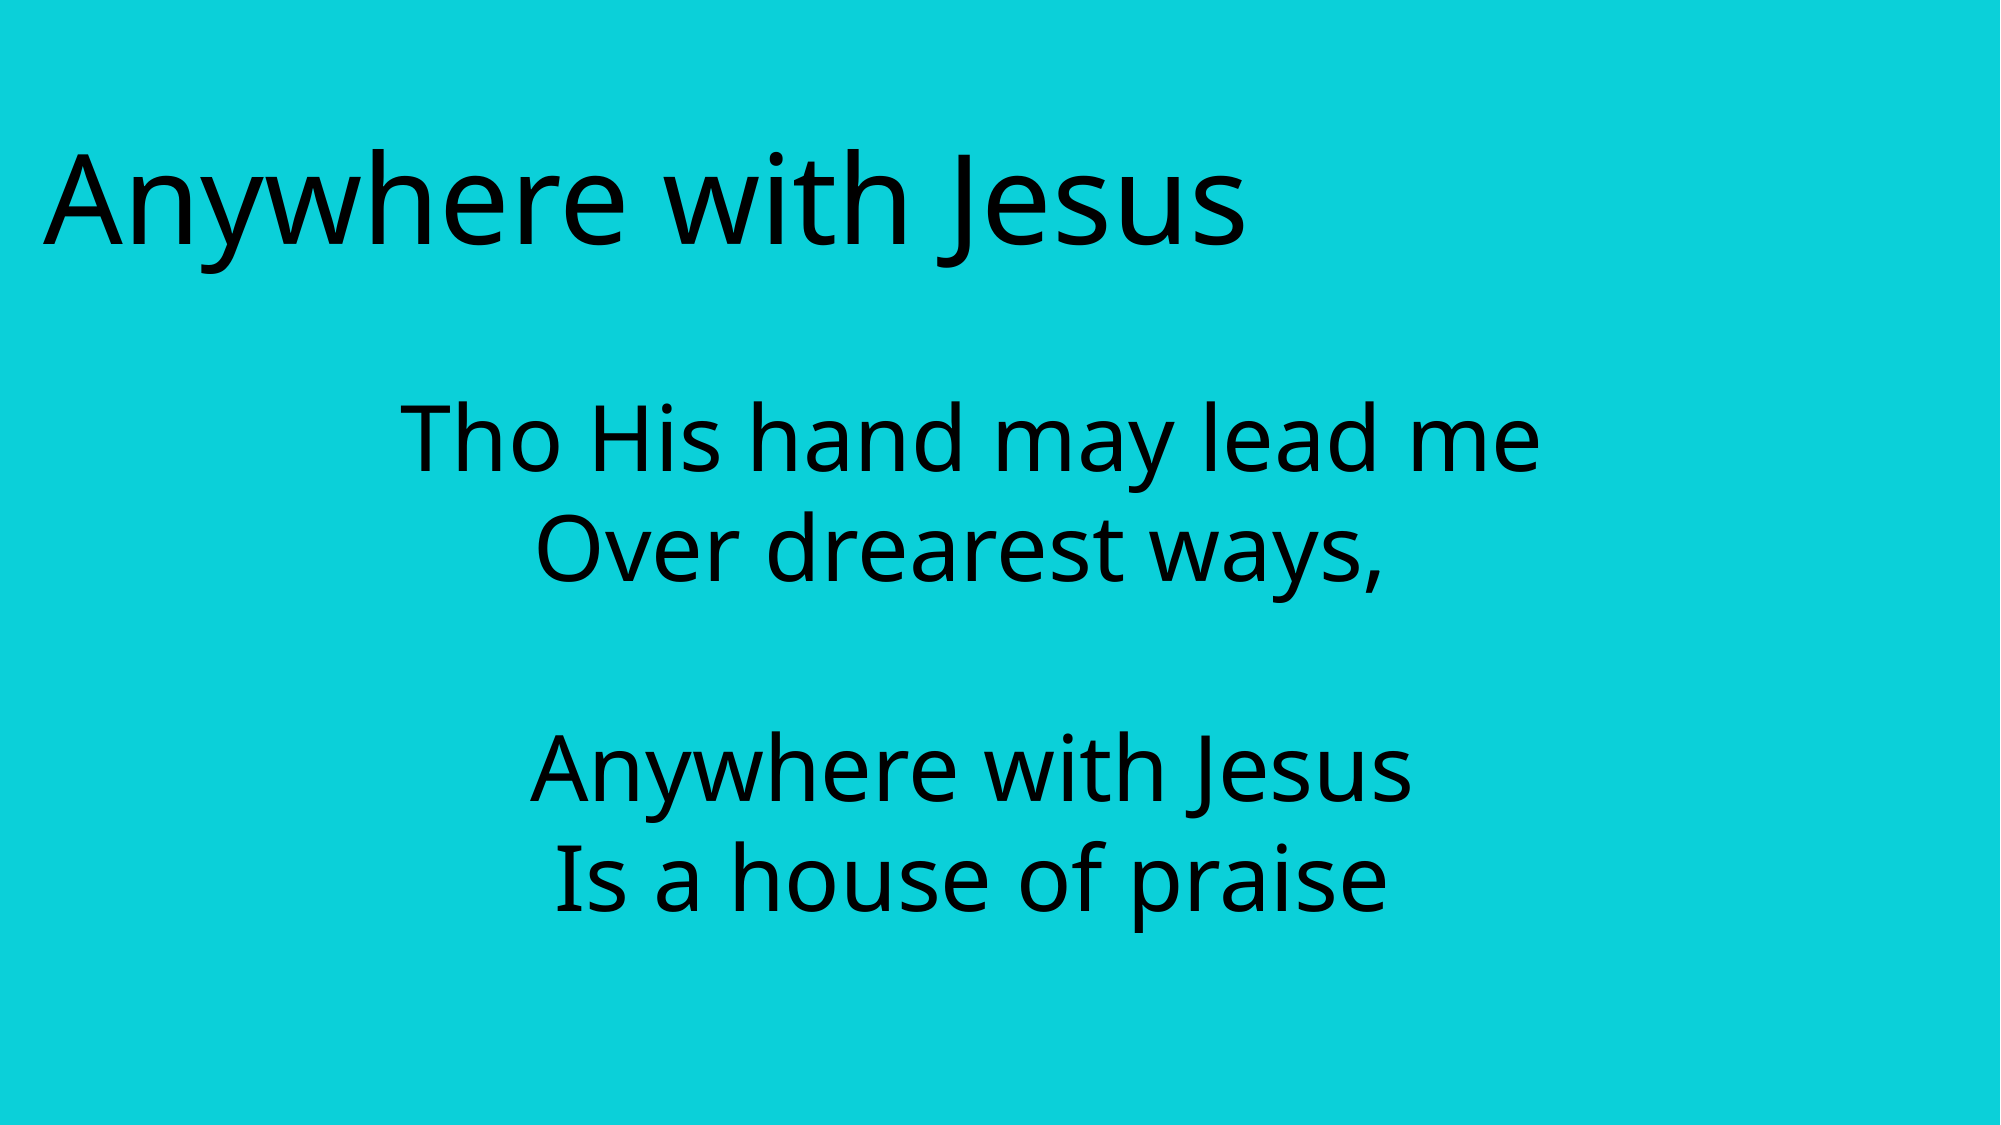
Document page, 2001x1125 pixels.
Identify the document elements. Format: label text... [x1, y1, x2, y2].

text_box Anywhere with Jesus Tho His hand may lead me Over drearest ways, Anywhere with Jesus Is a house of praise [28, 112, 1917, 937]
